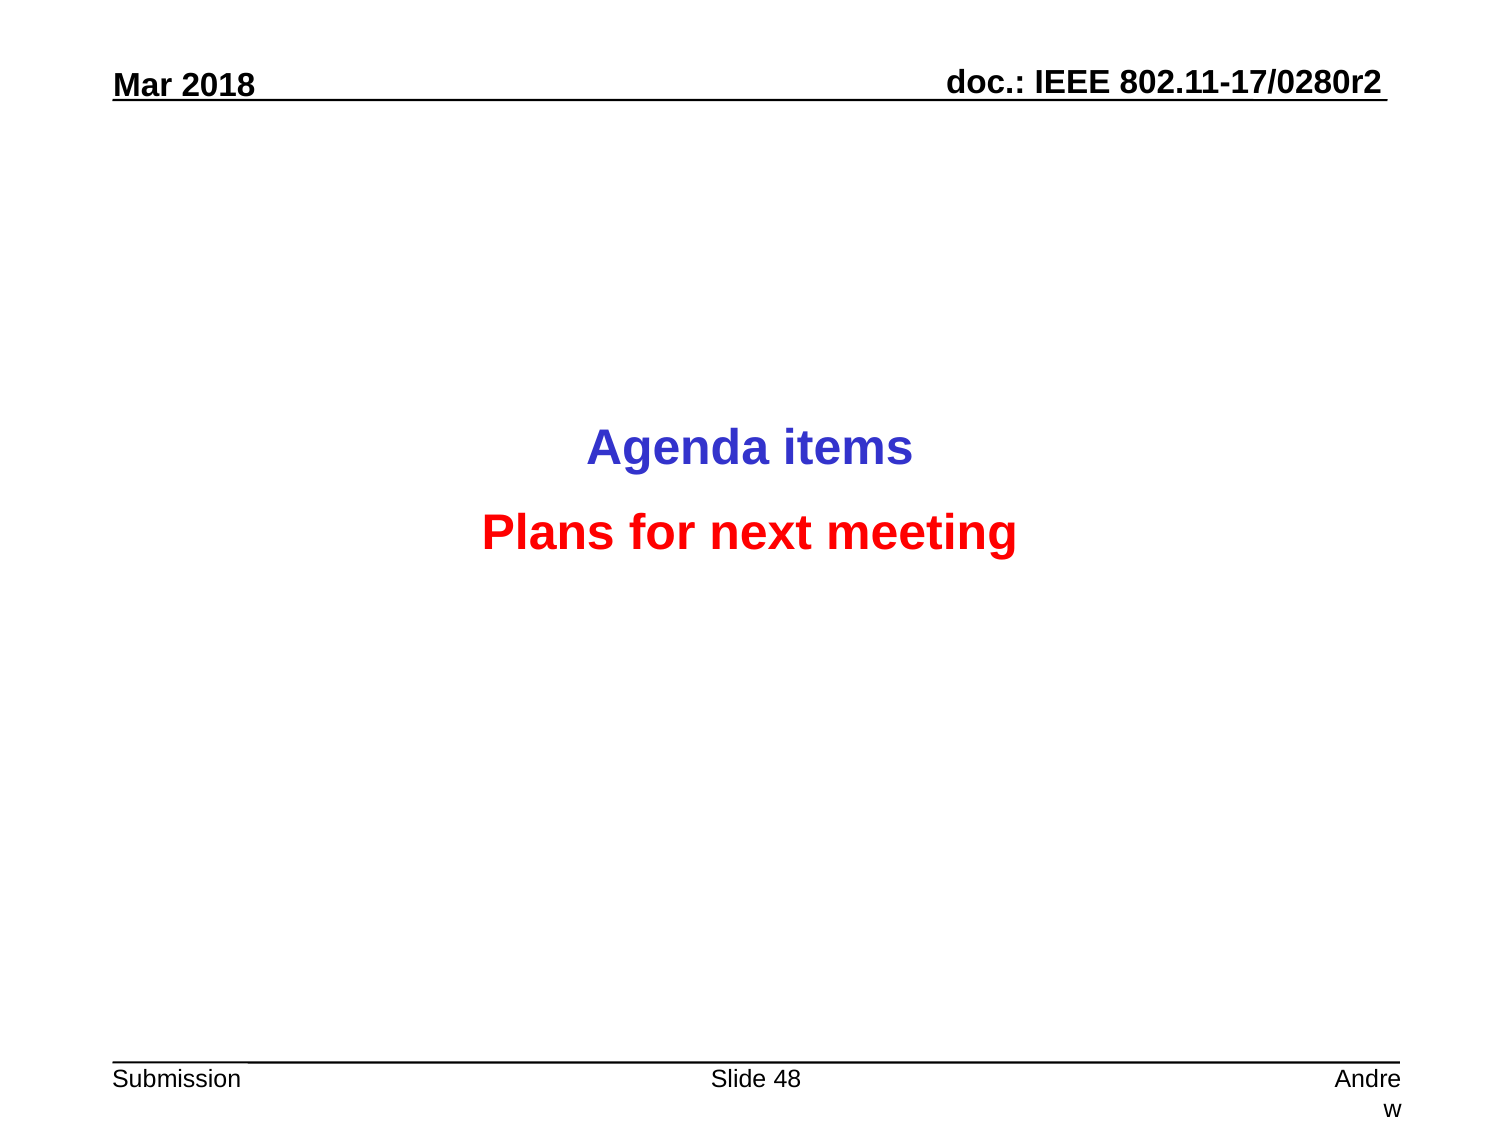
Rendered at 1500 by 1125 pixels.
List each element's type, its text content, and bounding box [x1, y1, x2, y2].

slide_number Slide 48 [709, 1061, 803, 1093]
list Agenda items Plans for next meeting [112, 324, 1388, 650]
footer Andrew Myles, Cisco [1320, 1061, 1402, 1093]
